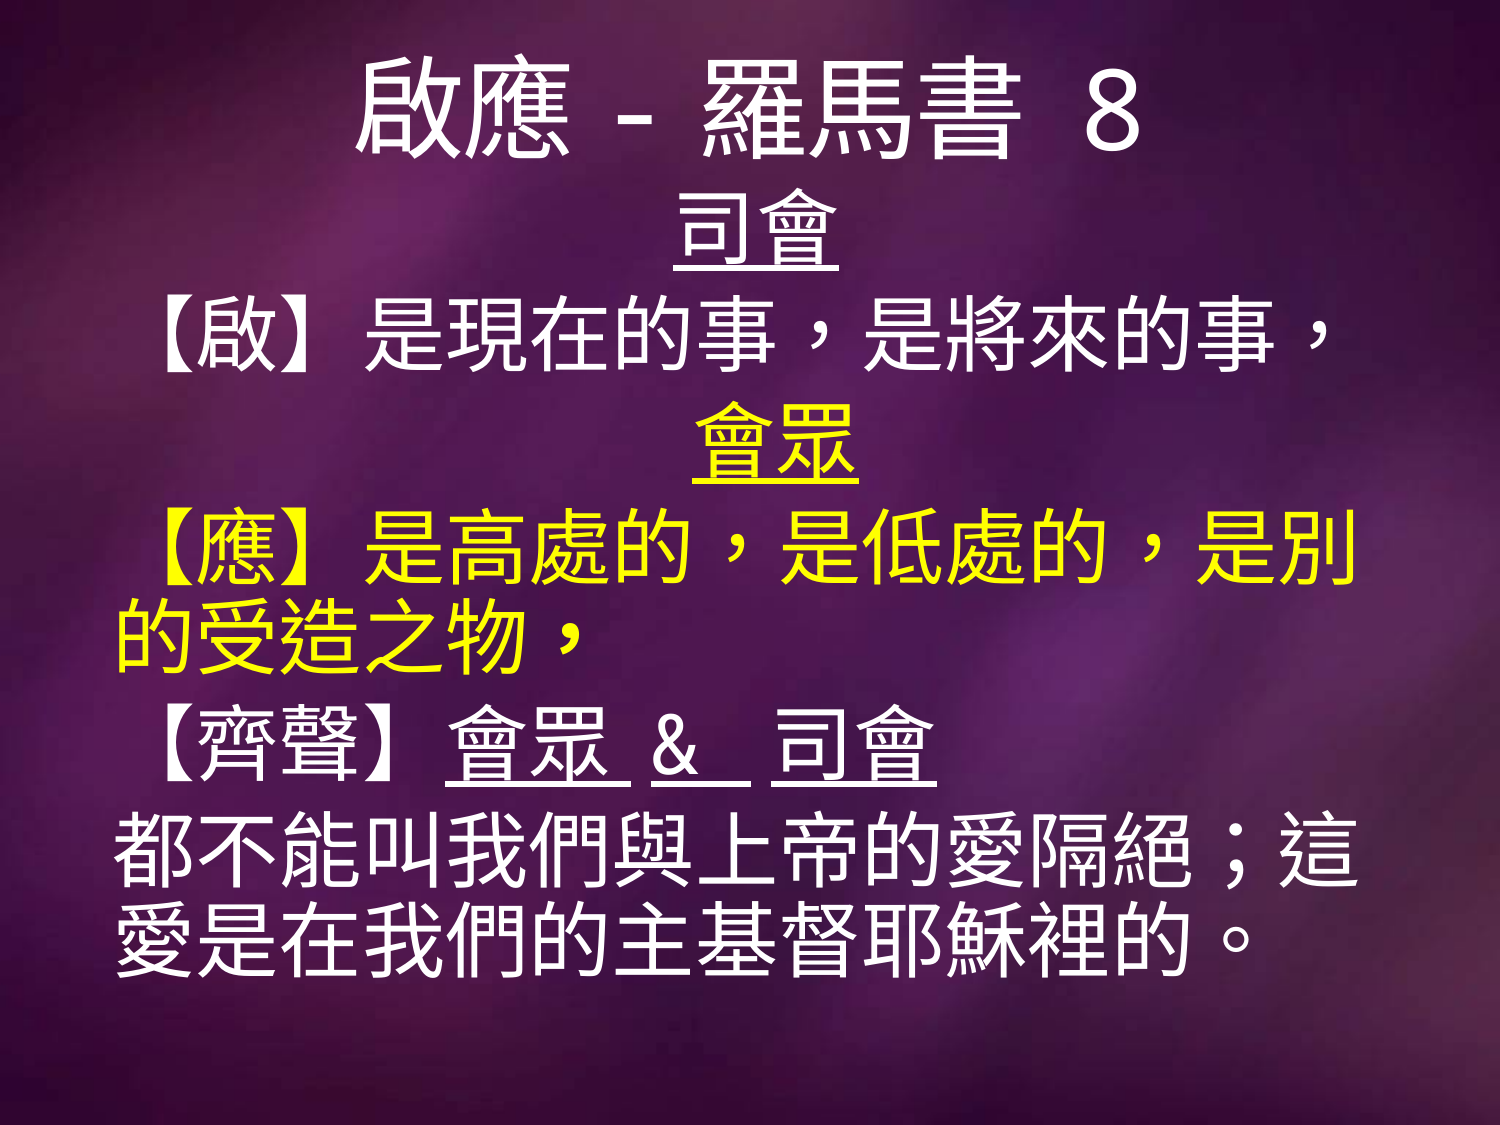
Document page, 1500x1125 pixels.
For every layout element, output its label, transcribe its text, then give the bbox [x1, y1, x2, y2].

title 啟應-羅馬書 8 [62, 37, 1438, 174]
list 司會 【啟】是現在的事，是將來的事， 會眾 【應】是高處的，是低處的，是別的受造之物， 【齊聲】會眾 & 司會 都不能叫我們與上帝的愛隔絕；這愛是在我們的主基督耶穌裡的。 [112, 186, 1400, 1015]
picture [0, 0, 1500, 1125]
